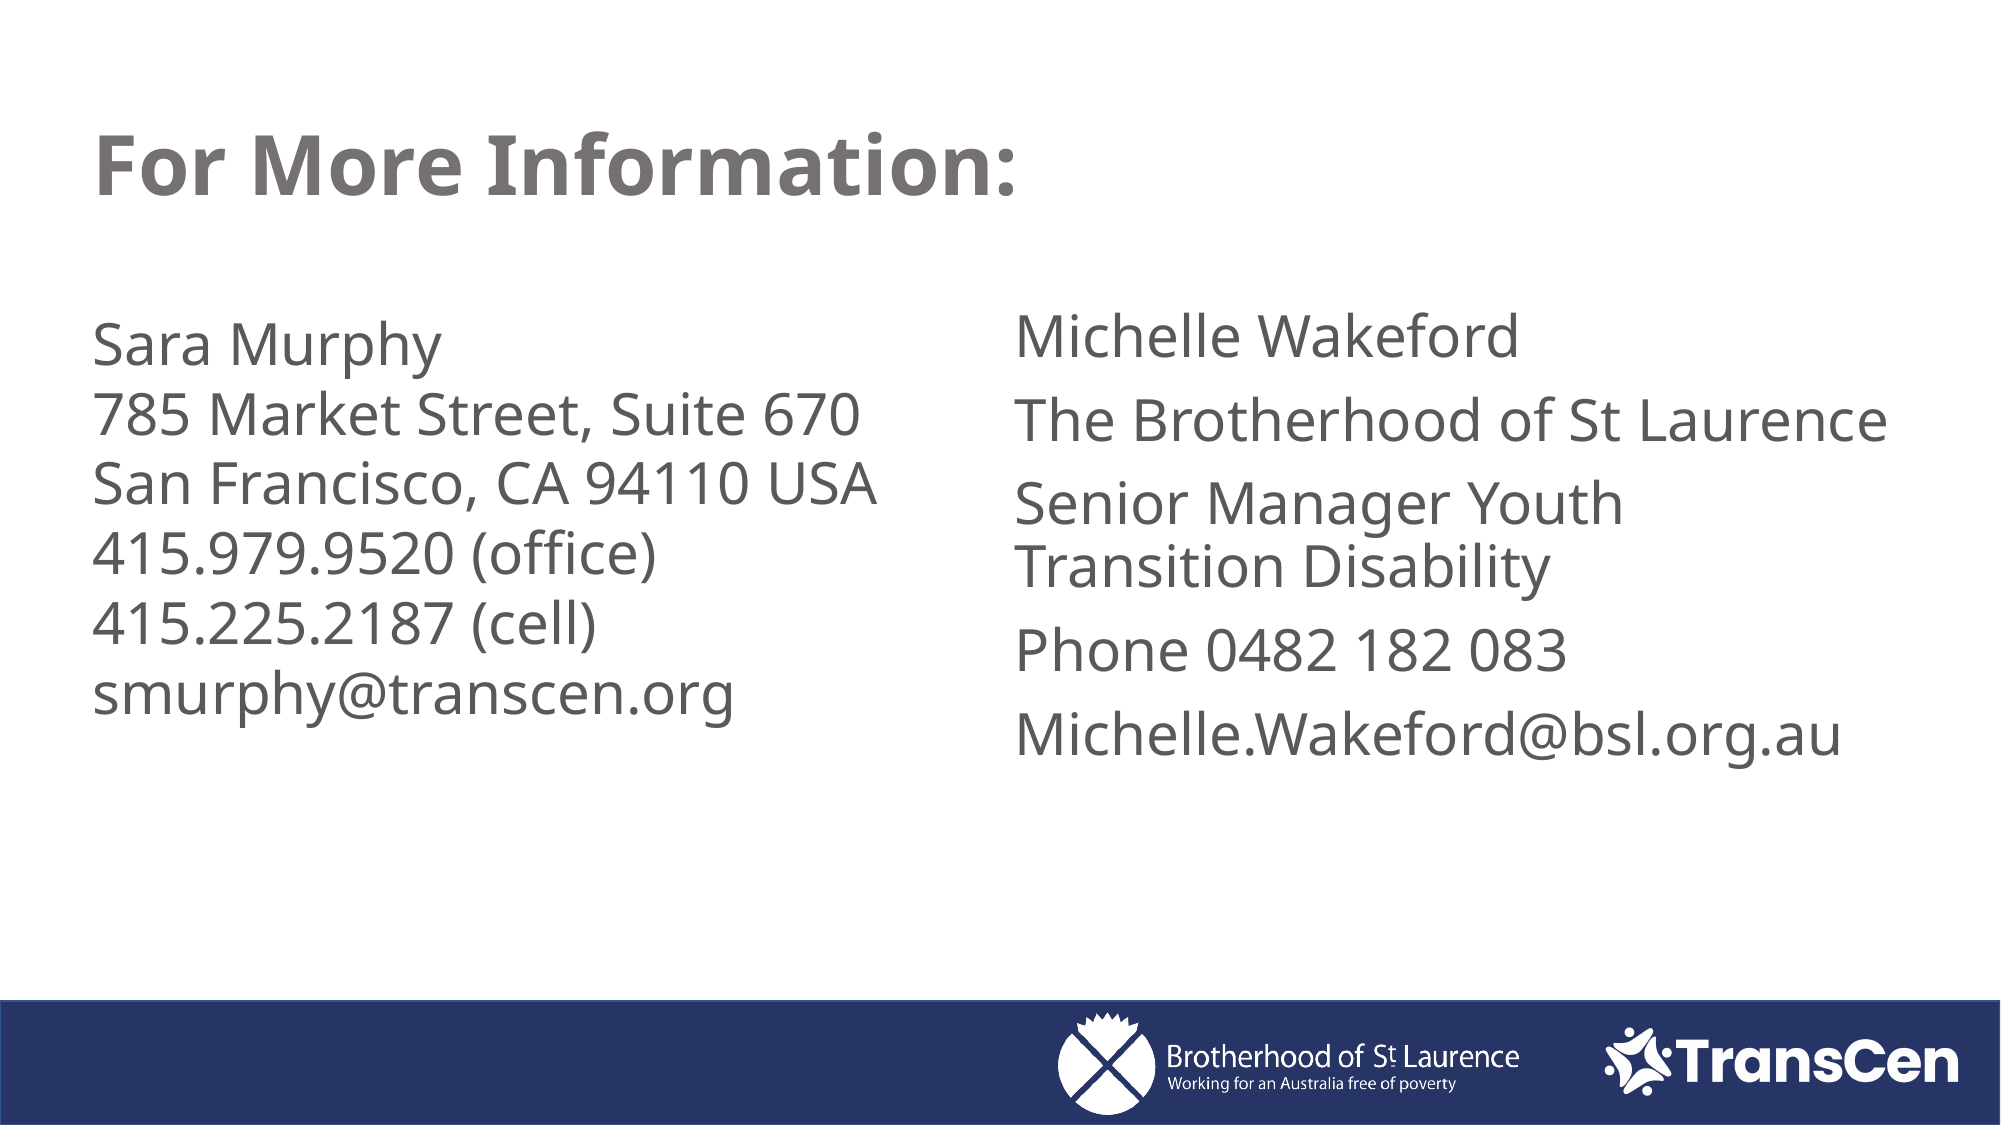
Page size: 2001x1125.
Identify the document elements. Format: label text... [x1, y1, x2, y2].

picture [1007, 966, 2001, 1125]
title For More Information: [77, 59, 1863, 278]
slide_number 49 [1570, 1042, 1863, 1103]
list Sara Murphy 785 Market Street, Suite 670 San Francisco, CA 94110 USA 415.979.9520 (office) 415.225.2187 (cell) smurphy@transcen.org [77, 299, 928, 979]
list Michelle Wakeford The Brotherhood of St Laurence Senior Manager Youth Transition Disability Phone 0482 182 083 Michelle.Wakeford@bsl.org.au [999, 299, 1923, 979]
